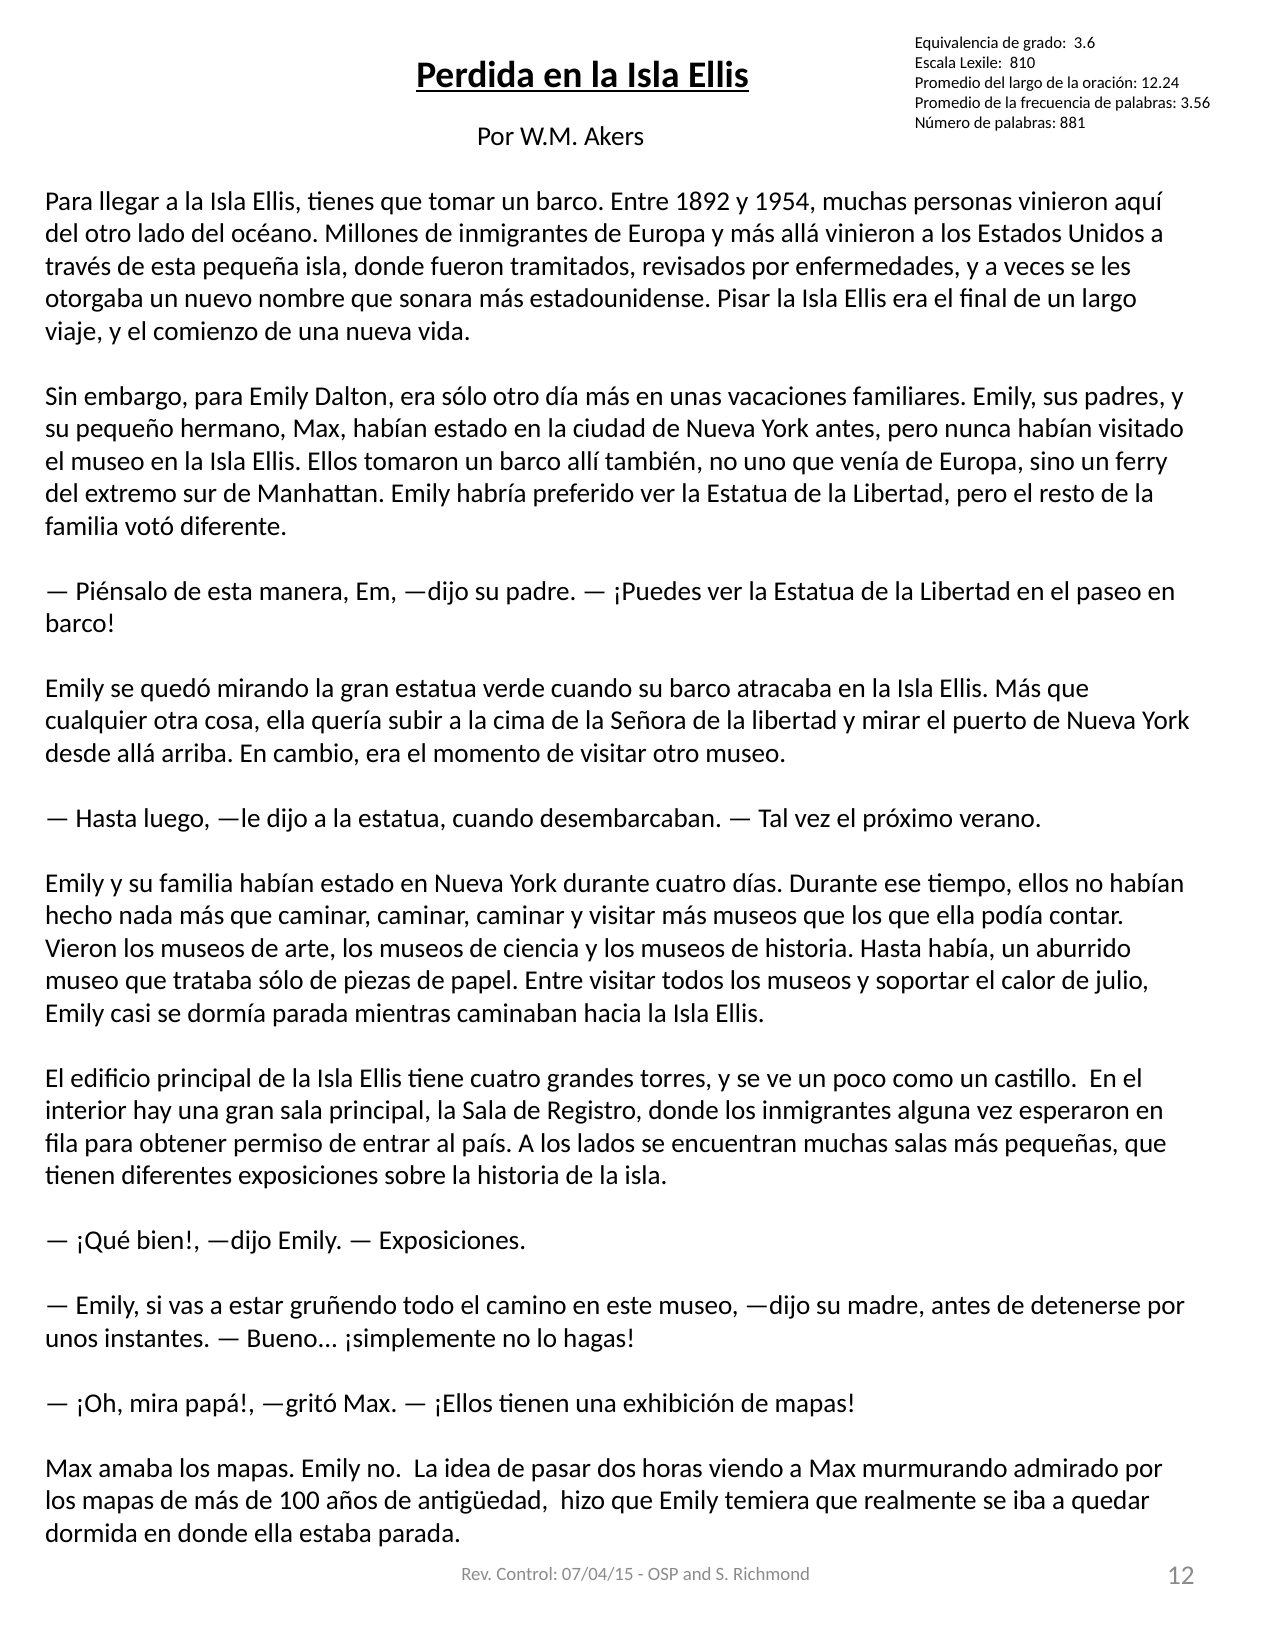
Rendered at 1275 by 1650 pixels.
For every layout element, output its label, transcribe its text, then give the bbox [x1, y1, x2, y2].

slide_number 12 [913, 1529, 1212, 1618]
text_box Por W.M. Akers Para llegar a la Isla Ellis, tienes que tomar un barco. Entre 1892 y 1954, muchas personas vinieron aquí del otro lado del océano. Millones de inmigrantes de Europa y más allá vinieron a los Estados Unidos a través de esta pequeña isla, donde fueron tramitados, revisados por enfermedades, y a veces se les otorgaba un nuevo nombre que sonara más estadounidense. Pisar la Isla Ellis era el final de un largo viaje, y el comienzo de una nueva vida. Sin embargo, para Emily Dalton, era sólo otro día más en unas vacaciones familiares. Emily, sus padres, y su pequeño hermano, Max, habían estado en la ciudad de Nueva York antes, pero nunca habían visitado el museo en la Isla Ellis. Ellos tomaron un barco allí también, no uno que venía de Europa, sino un ferry del extremo sur de Manhattan. Emily habría preferido ver la Estatua de la Libertad, pero el resto de la familia votó diferente. — Piénsalo de esta manera, Em, —dijo su padre. — ¡Puedes ver la Estatua de la Libertad en el paseo en barco! Emily se quedó mirando la gran estatua verde cuando su barco atracaba en la Isla Ellis. Más que cualquier otra cosa, ella quería subir a la cima de la Señora de la libertad y mirar el puerto de Nueva York desde allá arriba. En cambio, era el momento de visitar otro museo. — Hasta luego, —le dijo a la estatua, cuando desembarcaban. — Tal vez el próximo verano. Emily y su familia habían estado en Nueva York durante cuatro días. Durante ese tiempo, ellos no habían hecho nada más que caminar, caminar, caminar y visitar más museos que los que ella podía contar. Vieron los museos de arte, los museos de ciencia y los museos de historia. Hasta había, un aburrido museo que trataba sólo de piezas de papel. Entre visitar todos los museos y soportar el calor de julio, Emily casi se dormía parada mientras caminaban hacia la Isla Ellis. El edificio principal de la Isla Ellis tiene cuatro grandes torres, y se ve un poco como un castillo. En el interior hay una gran sala principal, la Sala de Registro, donde los inmigrantes alguna vez esperaron en fila para obtener permiso de entrar al país. A los lados se encuentran muchas salas más pequeñas, que tienen diferentes exposiciones sobre la historia de la isla. — ¡Qué bien!, —dijo Emily. — Exposiciones. — Emily, si vas a estar gruñendo todo el camino en este museo, —dijo su madre, antes de detenerse por unos instantes. — Bueno... ¡simplemente no lo hagas! — ¡Oh, mira papá!, —gritó Max. — ¡Ellos tienen una exhibición de mapas! Max amaba los mapas. Emily no. La idea de pasar dos horas viendo a Max murmurando admirado por los mapas de más de 100 años de antigüedad, hizo que Emily temiera que realmente se iba a quedar dormida en donde ella estaba parada. [28, 12, 1208, 1589]
footer Rev. Control: 07/04/15 - OSP and S. Richmond [435, 1529, 840, 1618]
text_box Equivalencia de grado: 3.6 Escala Lexile: 810 Promedio del largo de la oración: 12.24 Promedio de la frecuencia de palabras: 3.56 Número de palabras: 881 [899, 24, 1246, 140]
